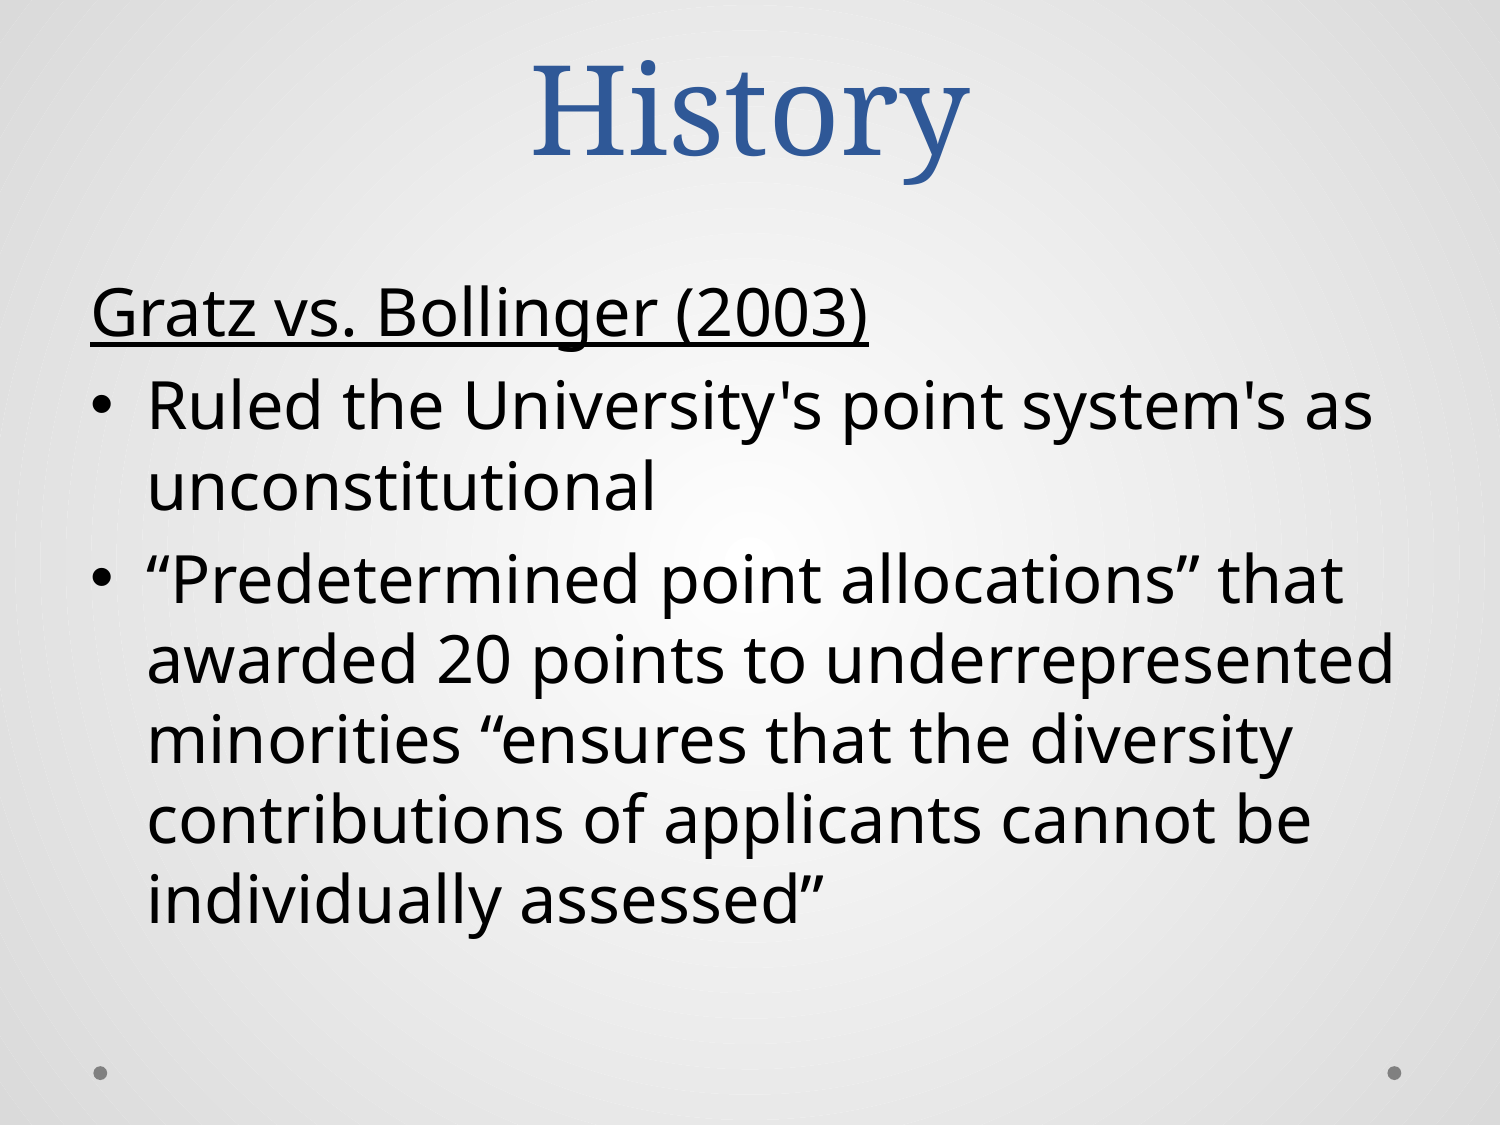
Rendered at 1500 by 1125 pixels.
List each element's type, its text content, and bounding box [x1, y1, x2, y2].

title History [75, 0, 1425, 188]
list Gratz vs. Bollinger (2003) Ruled the University's point system's as unconstitutional “Predetermined point allocations” that awarded 20 points to underrepresented minorities “ensures that the diversity contributions of applicants cannot be individually assessed” [75, 262, 1425, 1005]
